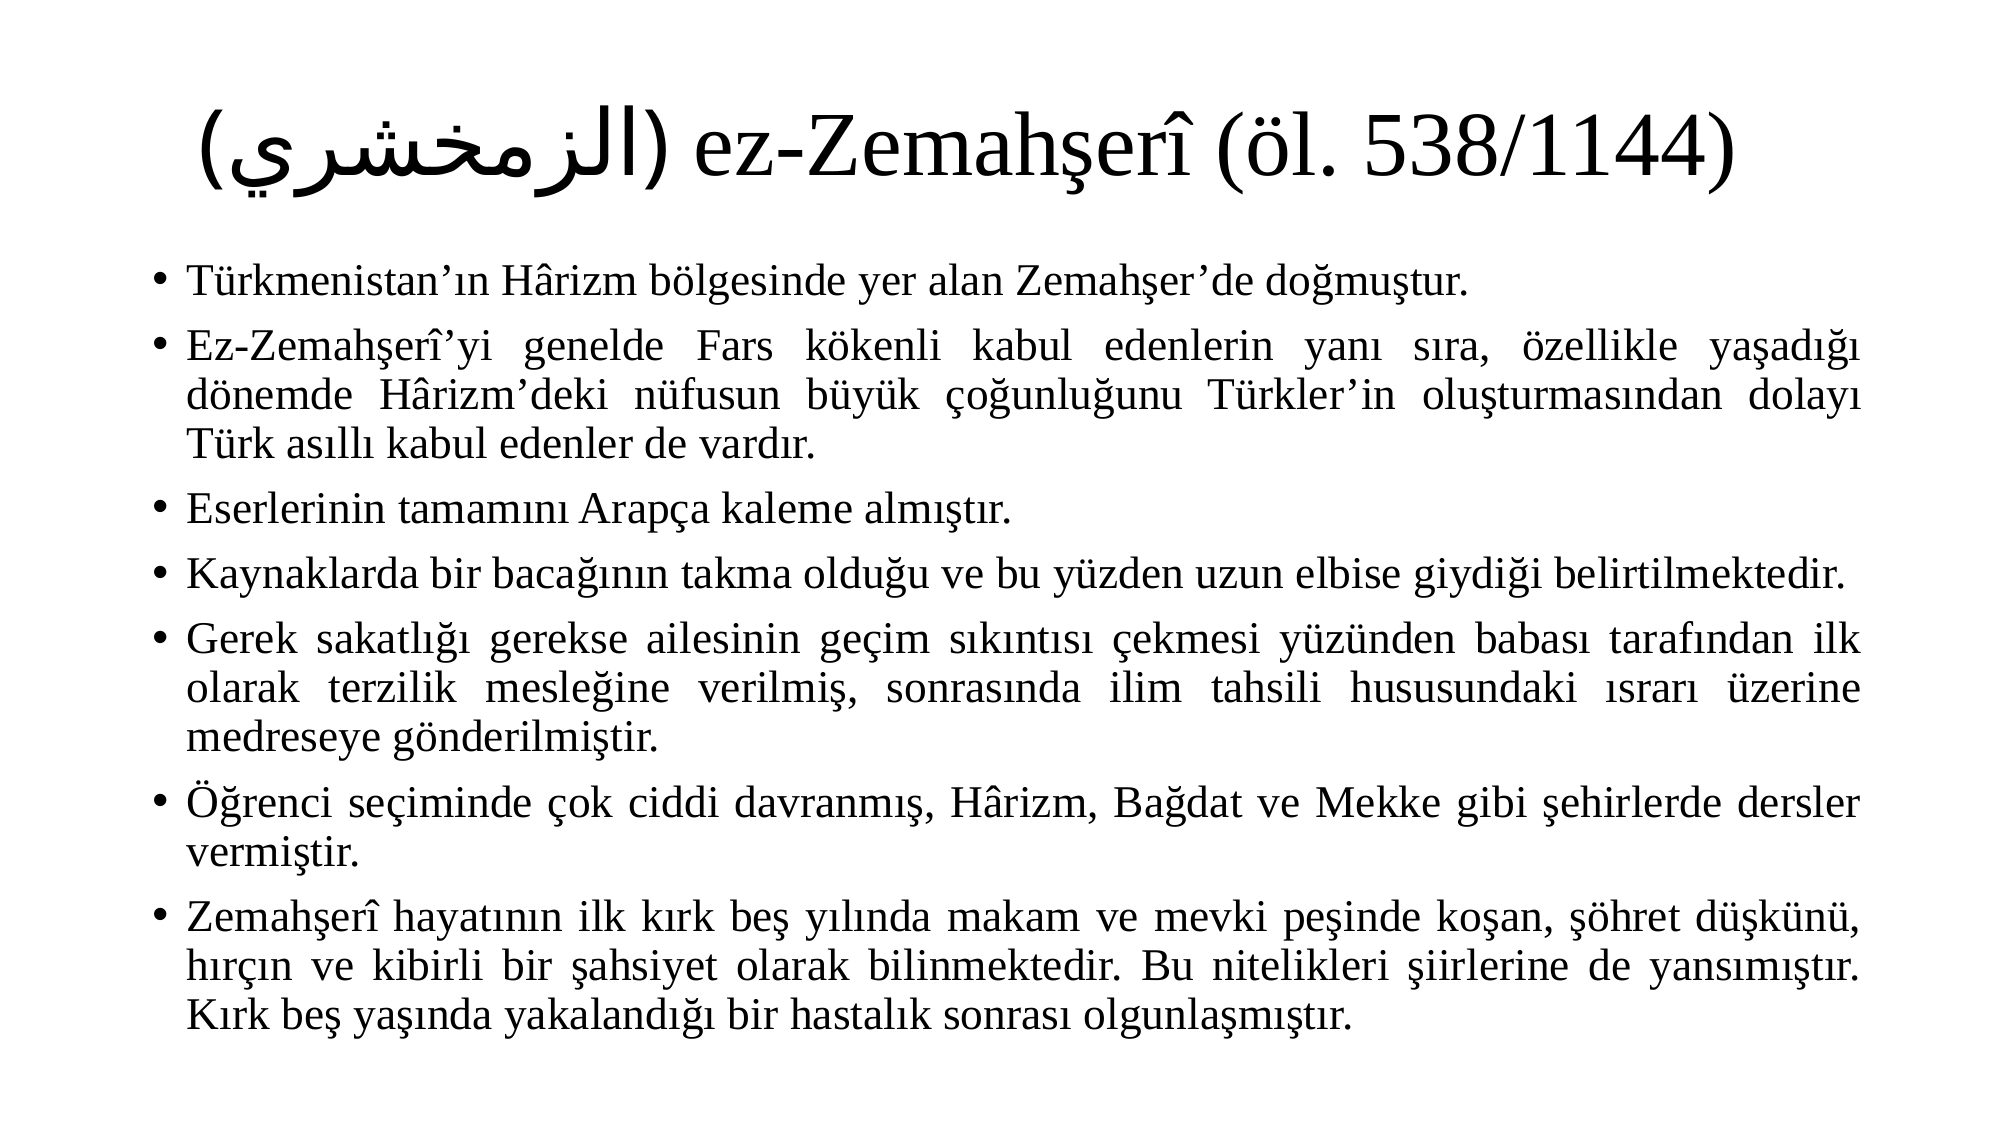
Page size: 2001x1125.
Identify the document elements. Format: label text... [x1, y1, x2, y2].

title (الزمخشري) ez-Zemahşerî (öl. 538/1144) [137, 59, 1800, 232]
list Türkmenistan’ın Hârizm bölgesinde yer alan Zemahşer’de doğmuştur. Ez-Zemahşerî’yi genelde Fars kökenli kabul edenlerin yanı sıra, özellikle yaşadığı dönemde Hârizm’deki nüfusun büyük çoğunluğunu Türkler’in oluşturmasından dolayı Türk asıllı kabul edenler de vardır. Eserlerinin tamamını Arapça kaleme almıştır. Kaynaklarda bir bacağının takma olduğu ve bu yüzden uzun elbise giydiği belirtilmektedir. Gerek sakatlığı gerekse ailesinin geçim sıkıntısı çekmesi yüzünden babası tarafından ilk olarak terzilik mesleğine verilmiş, sonrasında ilim tahsili hususundaki ısrarı üzerine medreseye gönderilmiştir. Öğrenci seçiminde çok ciddi davranmış, Hârizm, Bağdat ve Mekke gibi şehirlerde dersler vermiştir. Zemahşerî hayatının ilk kırk beş yılında makam ve mevki peşinde koşan, şöhret düşkünü, hırçın ve kibirli bir şahsiyet olarak bilinmektedir. Bu nitelikleri şiirlerine de yansımıştır. Kırk beş yaşında yakalandığı bir hastalık sonrası olgunlaşmıştır. [137, 248, 1880, 1059]
